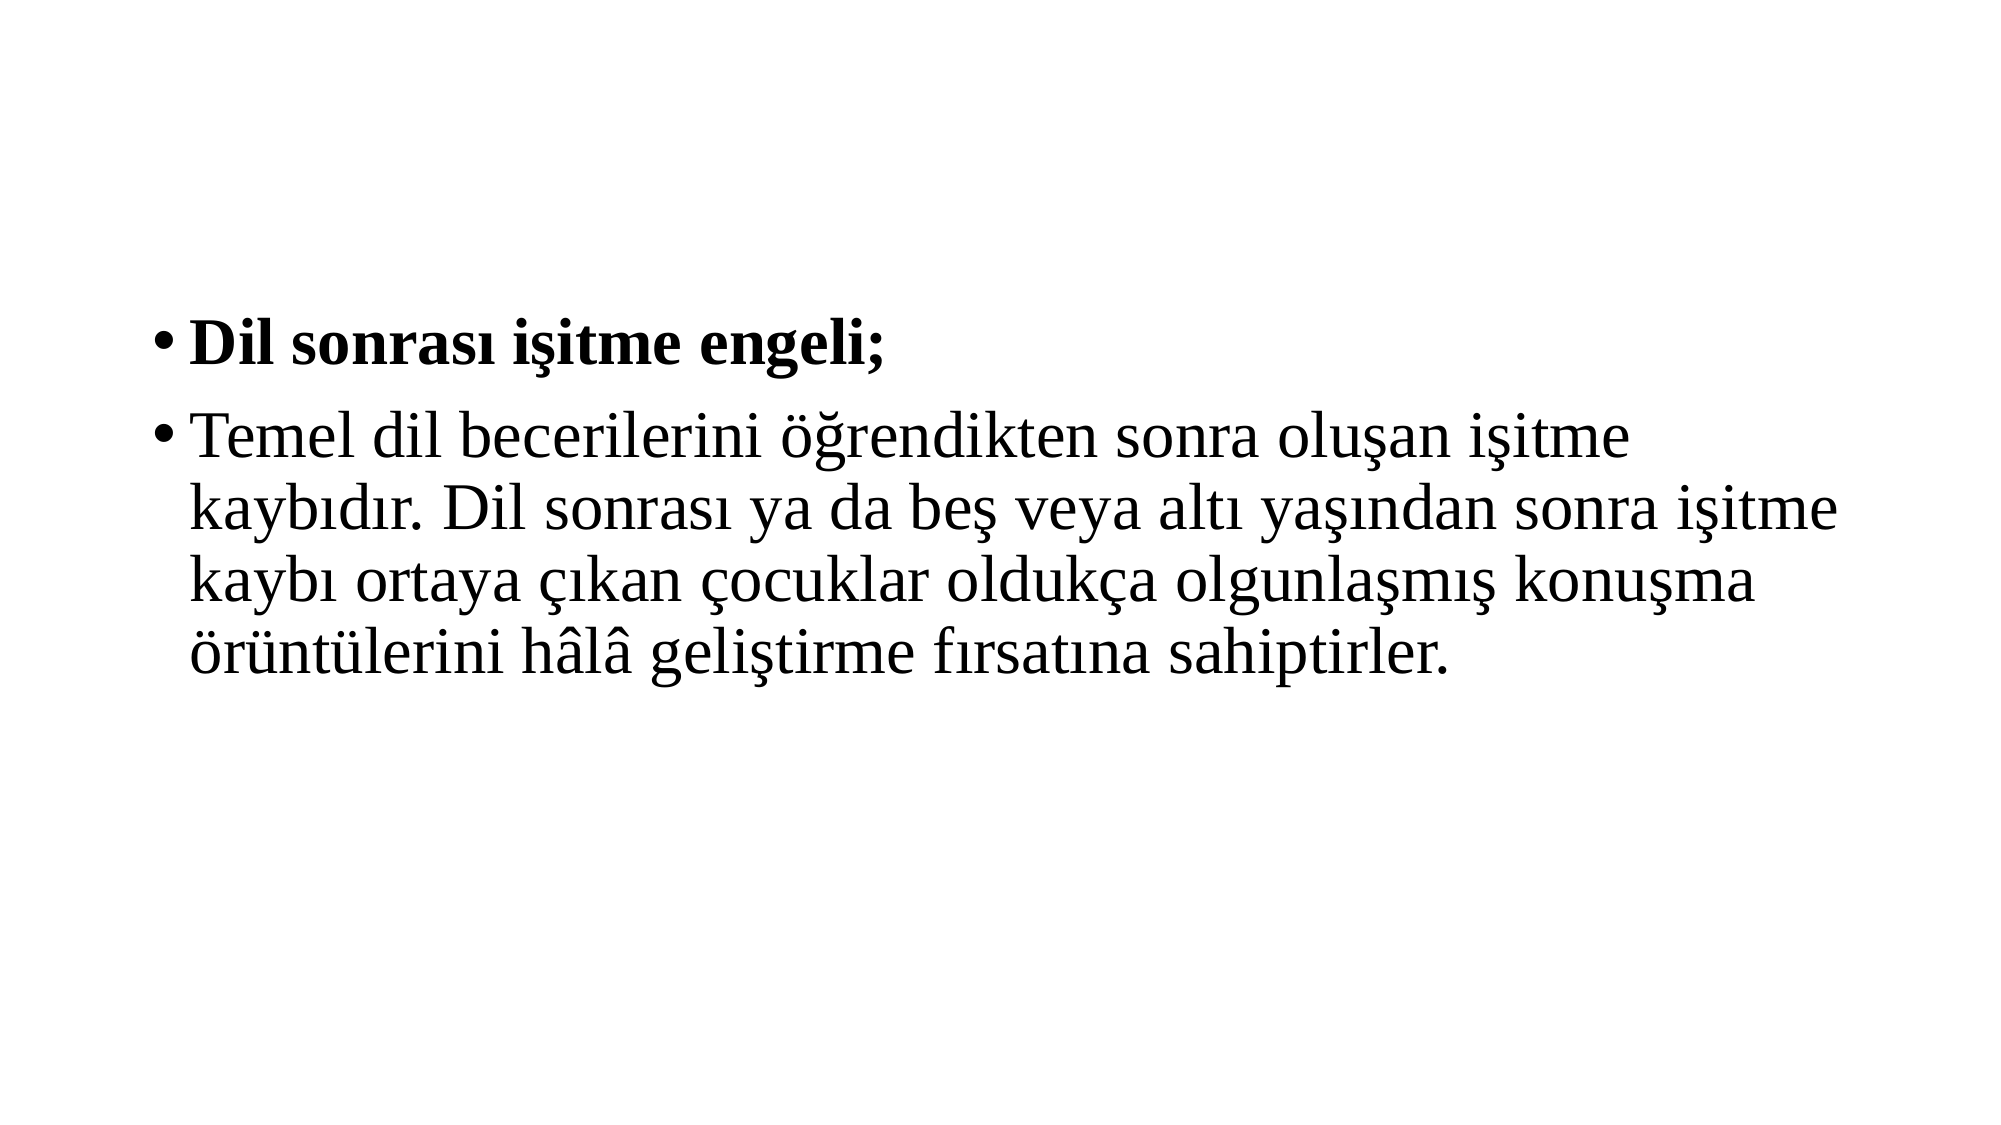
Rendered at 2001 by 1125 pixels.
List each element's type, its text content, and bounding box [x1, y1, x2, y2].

list Dil sonrası işitme engeli; Temel dil becerilerini öğrendikten sonra oluşan işitme kaybıdır. Dil sonrası ya da beş veya altı yaşından sonra işitme kaybı ortaya çıkan çocuklar oldukça olgunlaşmış konuşma örüntülerini hâlâ geliştirme fırsatına sahiptirler. [137, 299, 1863, 1014]
